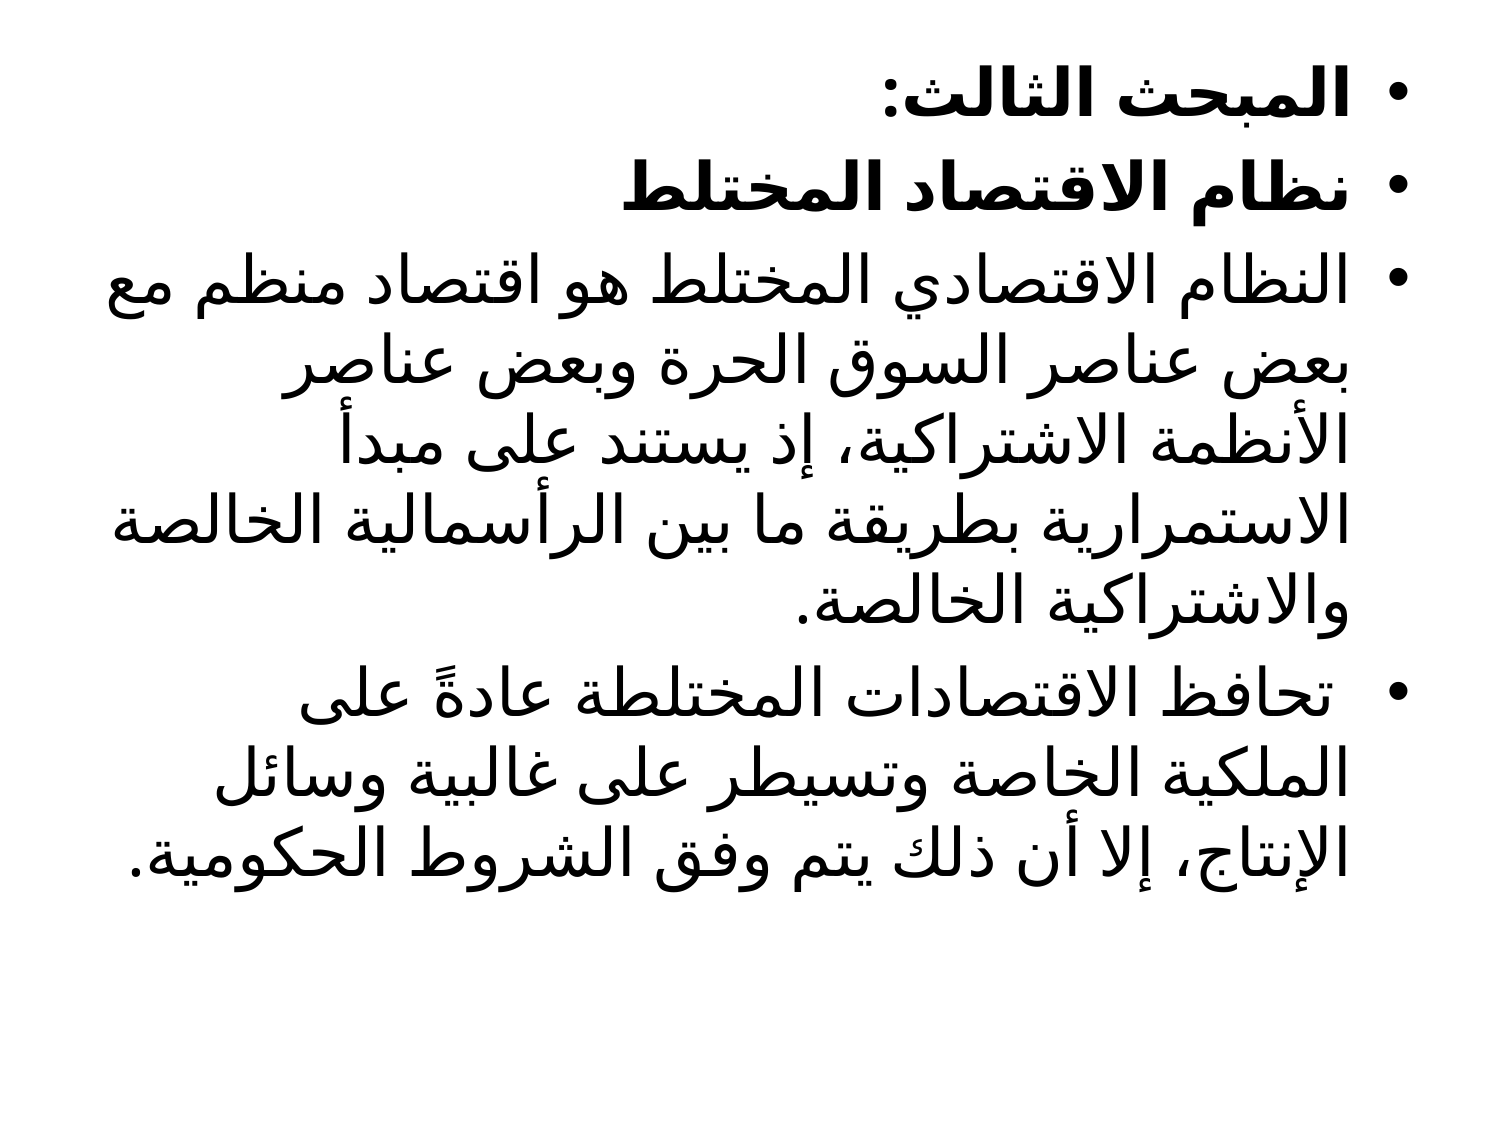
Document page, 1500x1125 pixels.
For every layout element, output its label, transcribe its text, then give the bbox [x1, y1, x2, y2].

list المبحث الثالث: نظام الاقتصاد المختلط النظام الاقتصادي المختلط هو اقتصاد منظم مع بعض عناصر السوق الحرة وبعض عناصر الأنظمة الاشتراكية، إذ يستند على مبدأ الاستمرارية بطريقة ما بين الرأسمالية الخالصة والاشتراكية الخالصة. تحافظ الاقتصادات المختلطة عادةً على الملكية الخاصة وتسيطر على غالبية وسائل الإنتاج، إلا أن ذلك يتم وفق الشروط الحكومية. [75, 42, 1425, 1047]
